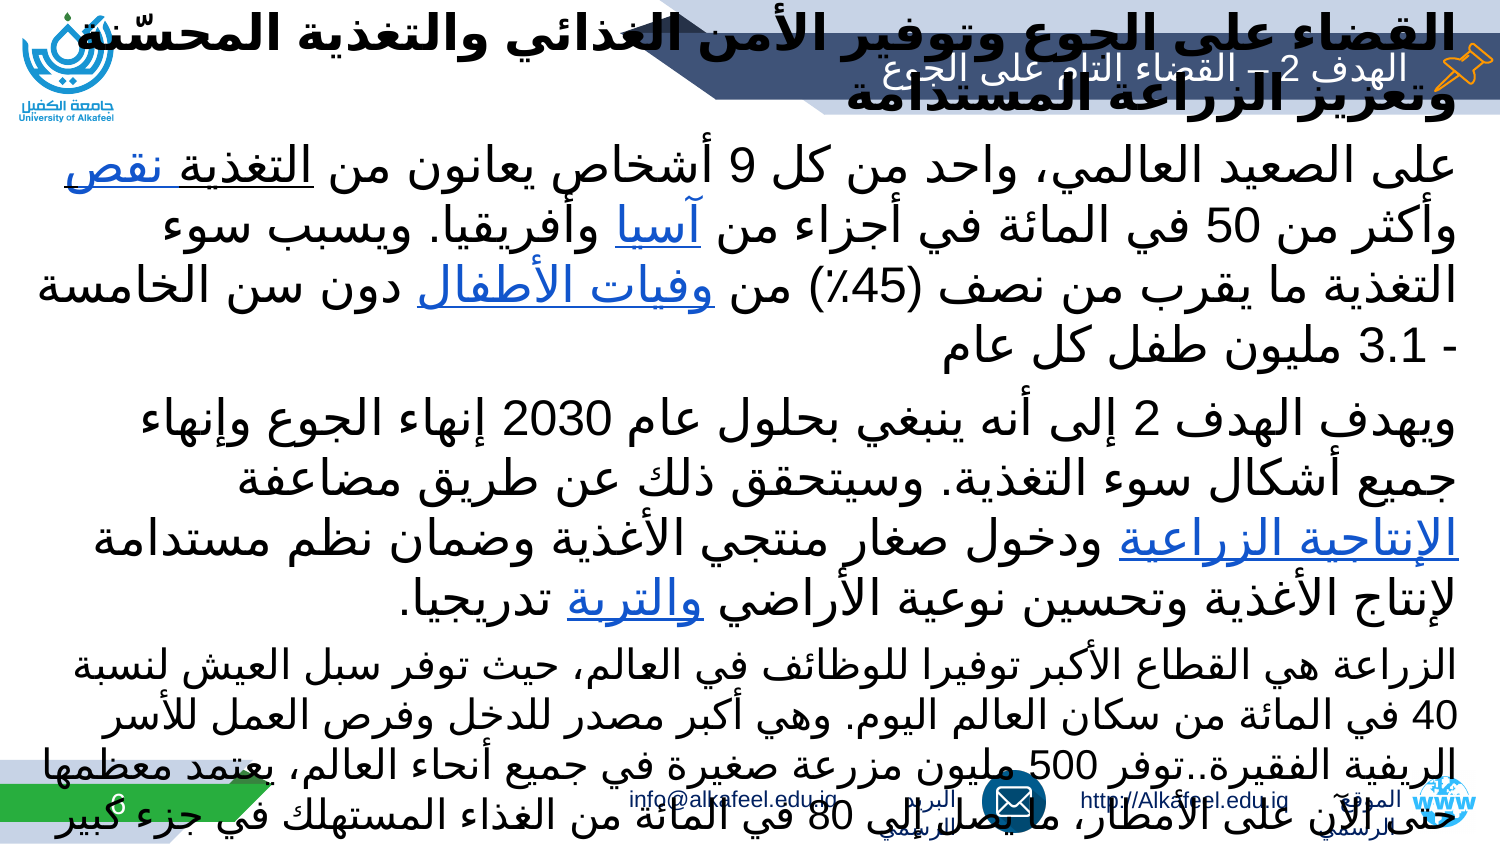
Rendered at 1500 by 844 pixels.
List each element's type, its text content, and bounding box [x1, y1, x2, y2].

title الهدف 2 – القضاء التام على الجوع [715, 32, 1424, 100]
picture [1412, 770, 1476, 834]
picture [7, 8, 124, 129]
slide_number 6 [2, 784, 235, 822]
picture [982, 770, 1046, 833]
list القضاء على الجوع وتوفير الأمن الغذائي والتغذية المحسّنة وتعزيز الزراعة المستدامة على الصعيد العالمي، واحد من كل 9 أشخاص يعانون من نقص التغذية وأكثر من 50 في المائة في أجزاء من آسيا وأفريقيا. ويسبب سوء التغذية ما يقرب من نصف (45٪) من وفيات الأطفال دون سن الخامسة - 3.1 مليون طفل كل عام ويهدف الهدف 2 إلى أنه ينبغي بحلول عام 2030 إنهاء الجوع وإنهاء جميع أشكال سوء التغذية. وسيتحقق ذلك عن طريق مضاعفة الإنتاجية الزراعية ودخول صغار منتجي الأغذية وضمان نظم مستدامة لإنتاج الأغذية وتحسين نوعية الأراضي والتربة تدريجيا. الزراعة هي القطاع الأكبر توفيرا للوظائف في العالم، حيث توفر سبل العيش لنسبة 40 في المائة من سكان العالم اليوم. وهي أكبر مصدر للدخل وفرص العمل للأسر الريفية الفقيرة..توفر 500 مليون مزرعة صغيرة في جميع أنحاء العالم، يعتمد معظمها حتى الآن على الأمطار، ما يصل إلى 80 في المائة من الغذاء المستهلك في جزء كبير من العالم النامي [17, 128, 1486, 760]
